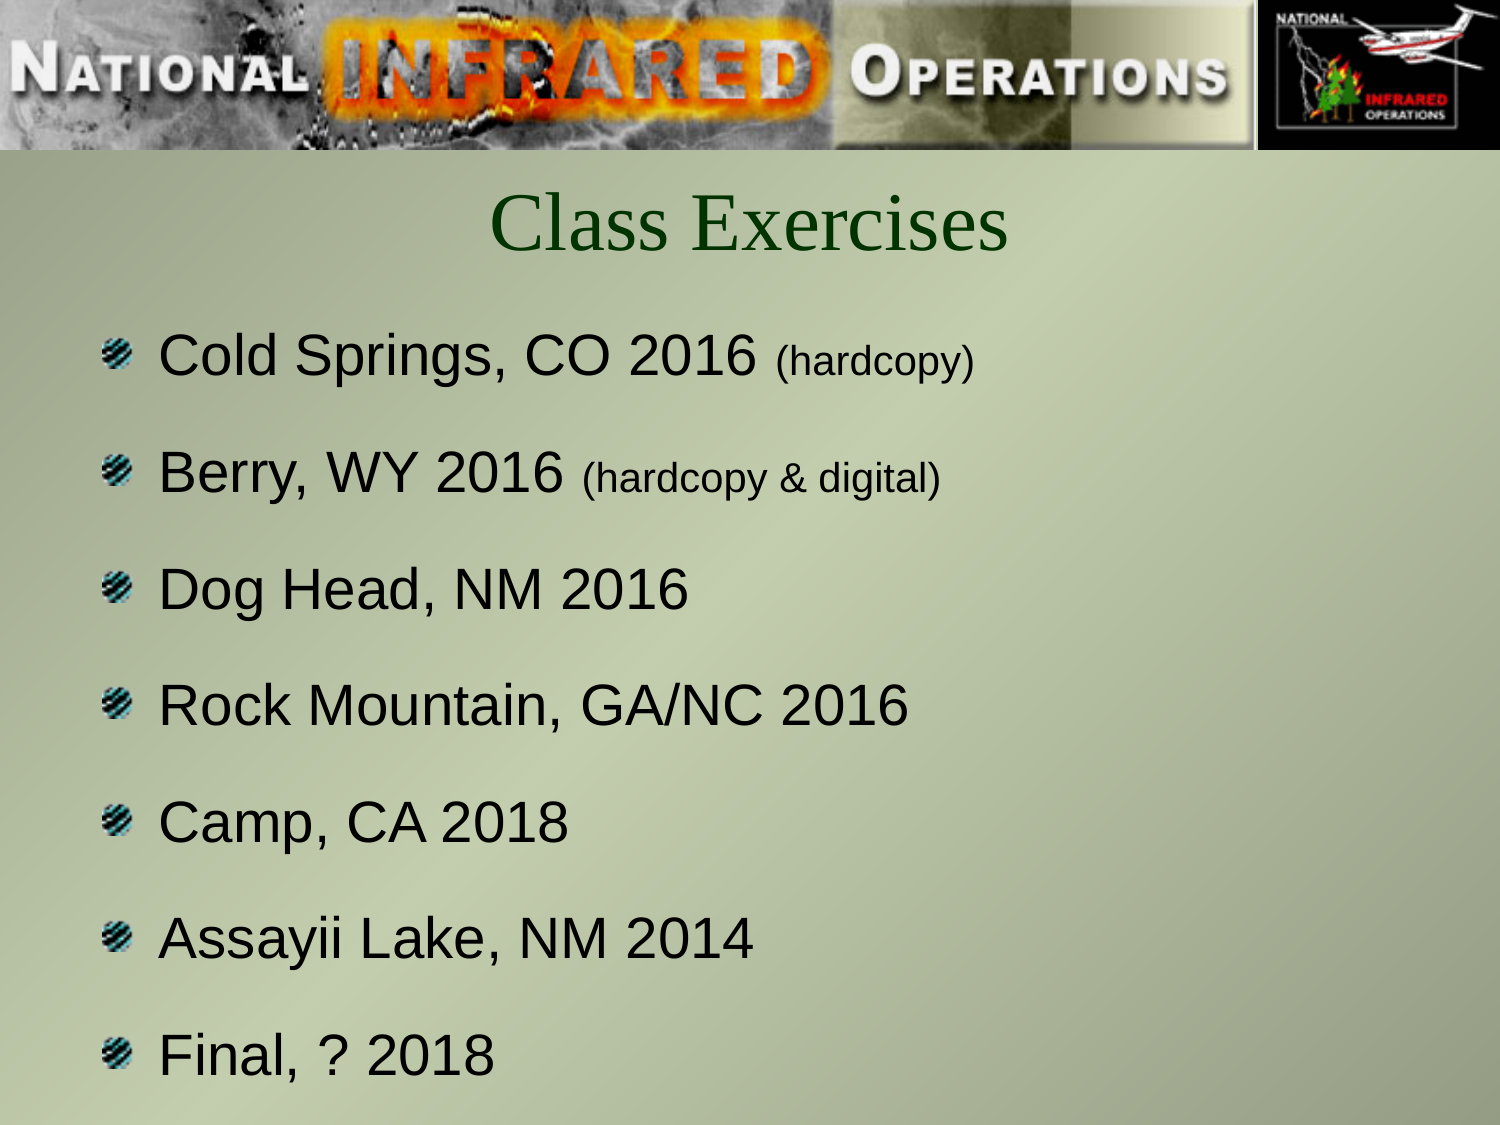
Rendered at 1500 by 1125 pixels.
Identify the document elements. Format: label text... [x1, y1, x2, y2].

title Class Exercises [112, 174, 1388, 276]
picture [102, 336, 136, 369]
picture [1258, 0, 1500, 150]
picture [102, 685, 136, 719]
picture [102, 452, 136, 486]
picture [102, 1035, 136, 1069]
picture [102, 569, 136, 603]
list Cold Springs, CO 2016 (hardcopy) Berry, WY 2016 (hardcopy & digital) Dog Head, NM 2016 Rock Mountain, GA/NC 2016 Camp, CA 2018 Assayii Lake, NM 2014 Final, ? 2018 [87, 274, 1363, 1001]
picture [102, 802, 136, 836]
picture [0, 0, 1256, 150]
picture [102, 919, 136, 952]
